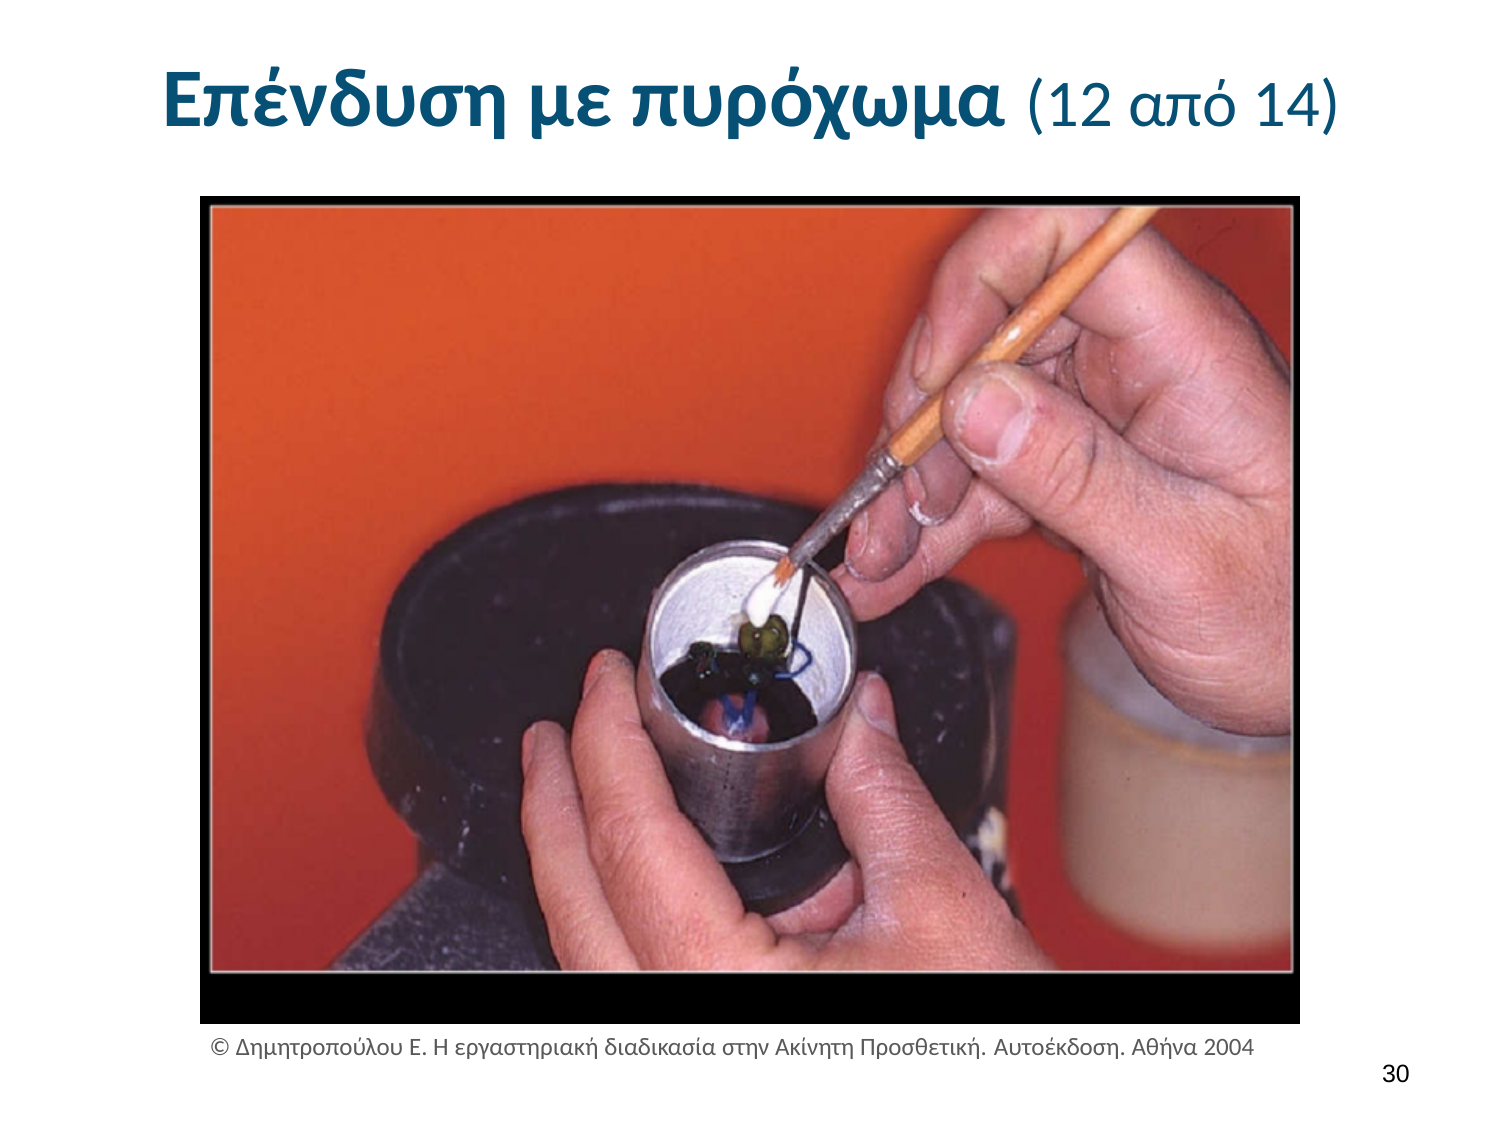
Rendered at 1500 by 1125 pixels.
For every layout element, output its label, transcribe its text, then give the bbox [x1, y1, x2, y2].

text_box © Δημητροπούλου Ε. Η εργαστηριακή διαδικασία στην Ακίνητη Προσθετική. Αυτοέκδοση. Αθήνα 2004 [194, 1023, 1306, 1068]
slide_number 29 [1074, 1042, 1425, 1103]
title Επένδυση με πυρόχωμα (12 από 14) [76, 19, 1427, 169]
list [200, 196, 1300, 1024]
